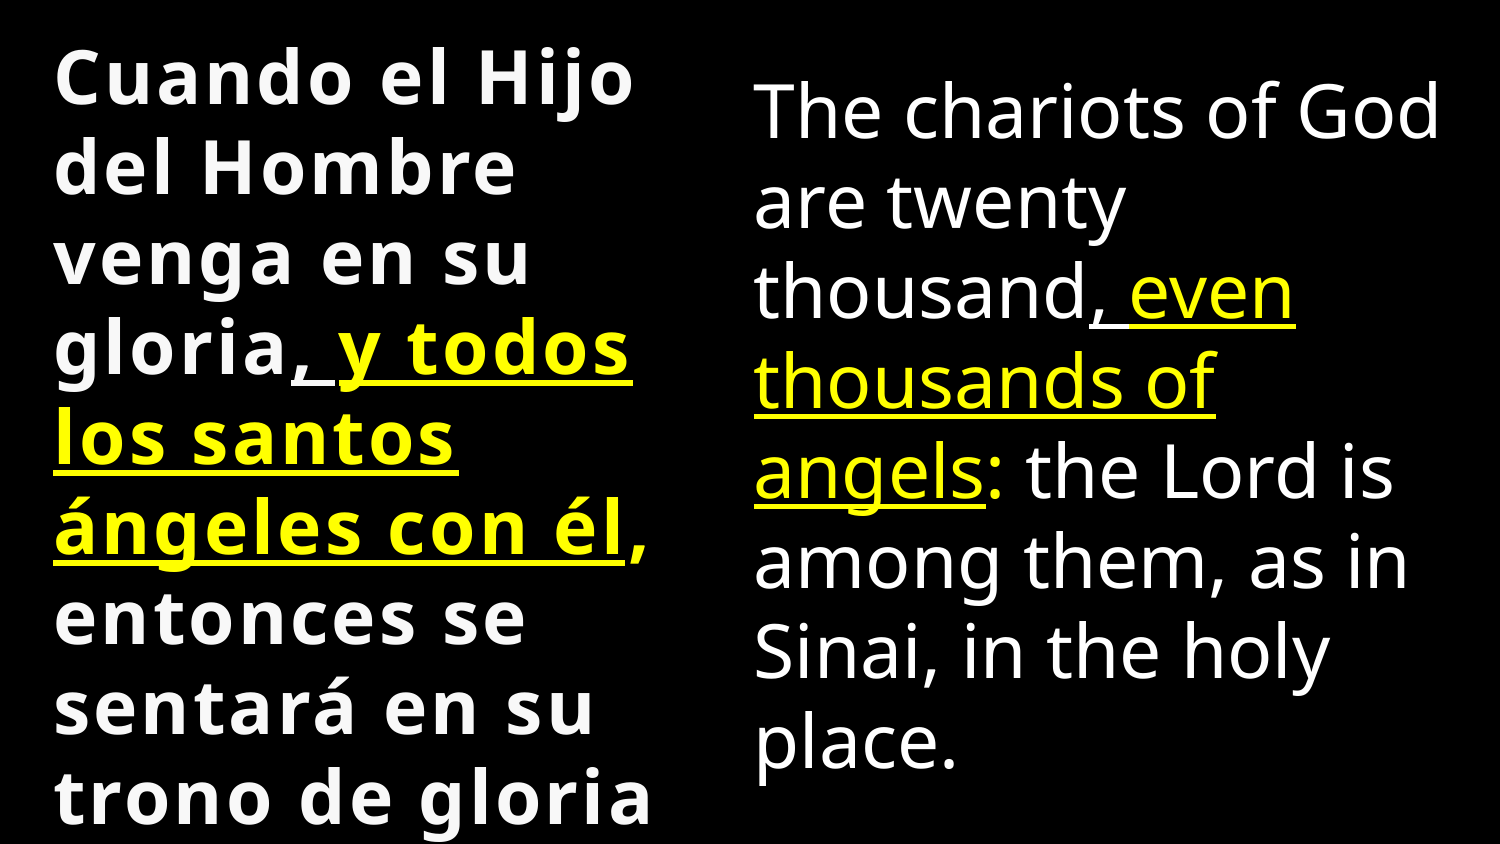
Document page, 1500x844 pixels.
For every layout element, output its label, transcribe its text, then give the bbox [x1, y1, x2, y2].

text_box The chariots of God are twenty thousand, even thousands of angels: the Lord is among them, as in Sinai, in the holy place. Psalm 68:17 [738, 55, 1489, 844]
text_box Cuando el Hijo del Hombre venga en su gloria, y todos los santos ángeles con él, entonces se sentará en su trono de gloria Mateo 25:31 [38, 22, 737, 844]
